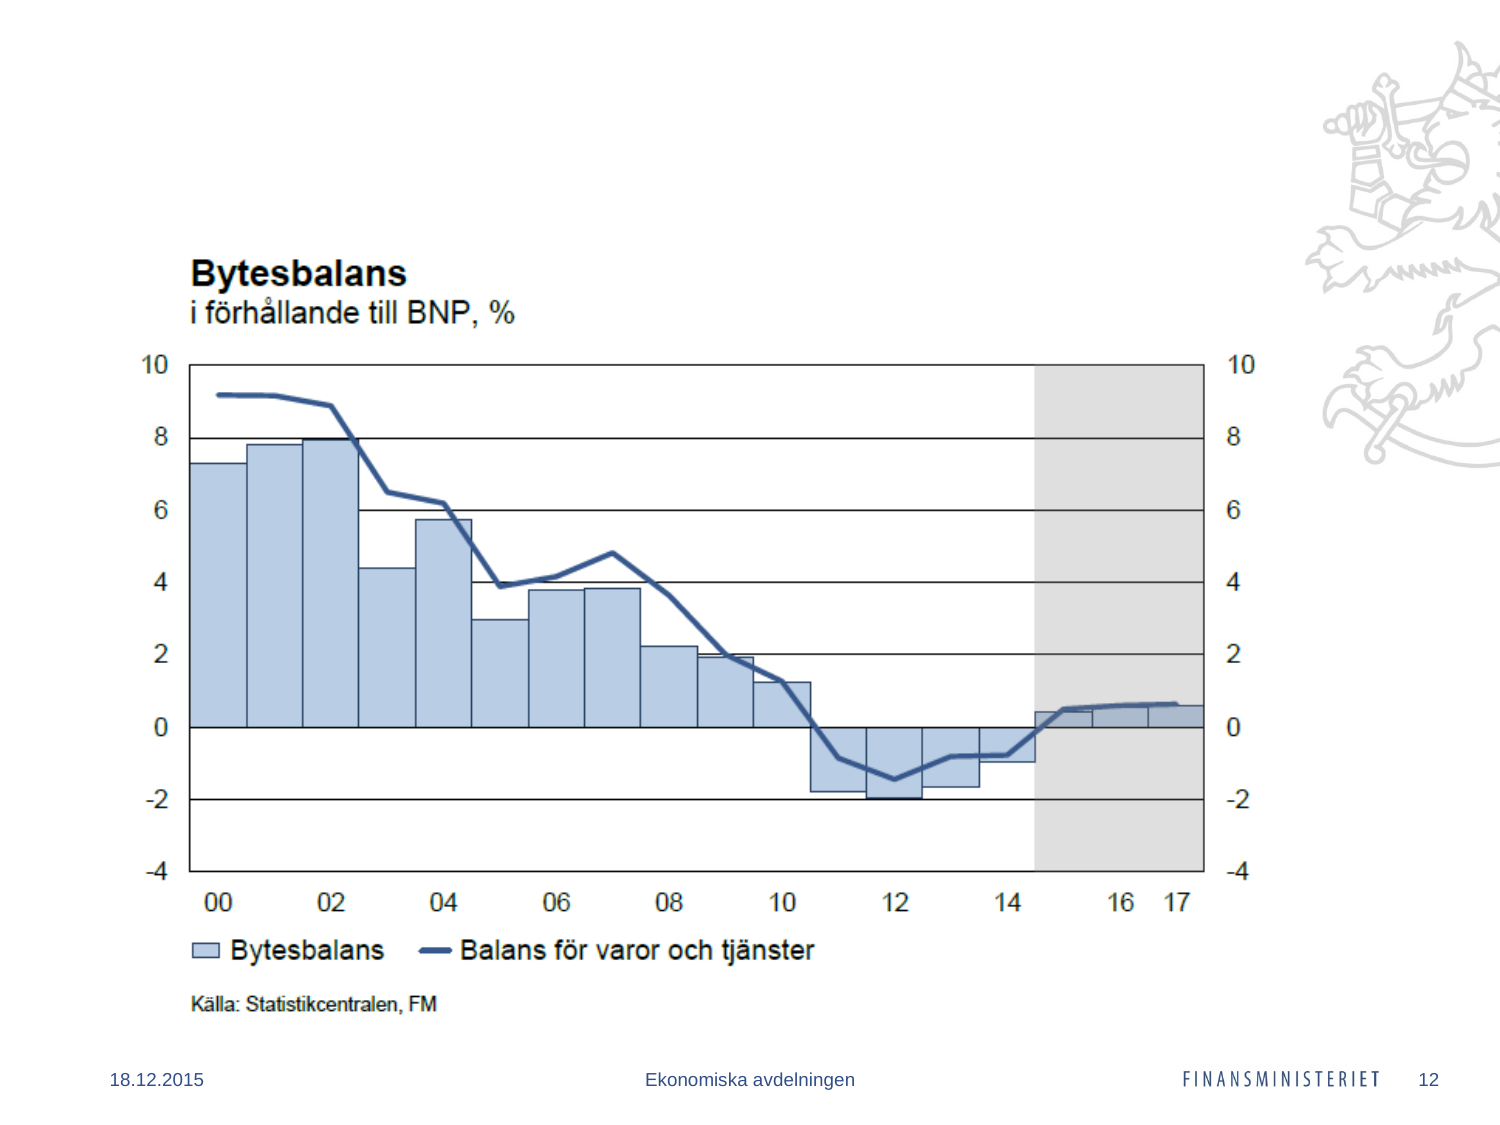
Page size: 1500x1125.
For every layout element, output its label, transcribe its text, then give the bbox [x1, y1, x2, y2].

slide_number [94, 1054, 255, 1103]
slide_number 12 [1376, 1054, 1455, 1103]
picture [135, 0, 1500, 1022]
footer Ekonomiska avdelningen [512, 1054, 988, 1103]
picture [1106, 1064, 1376, 1093]
